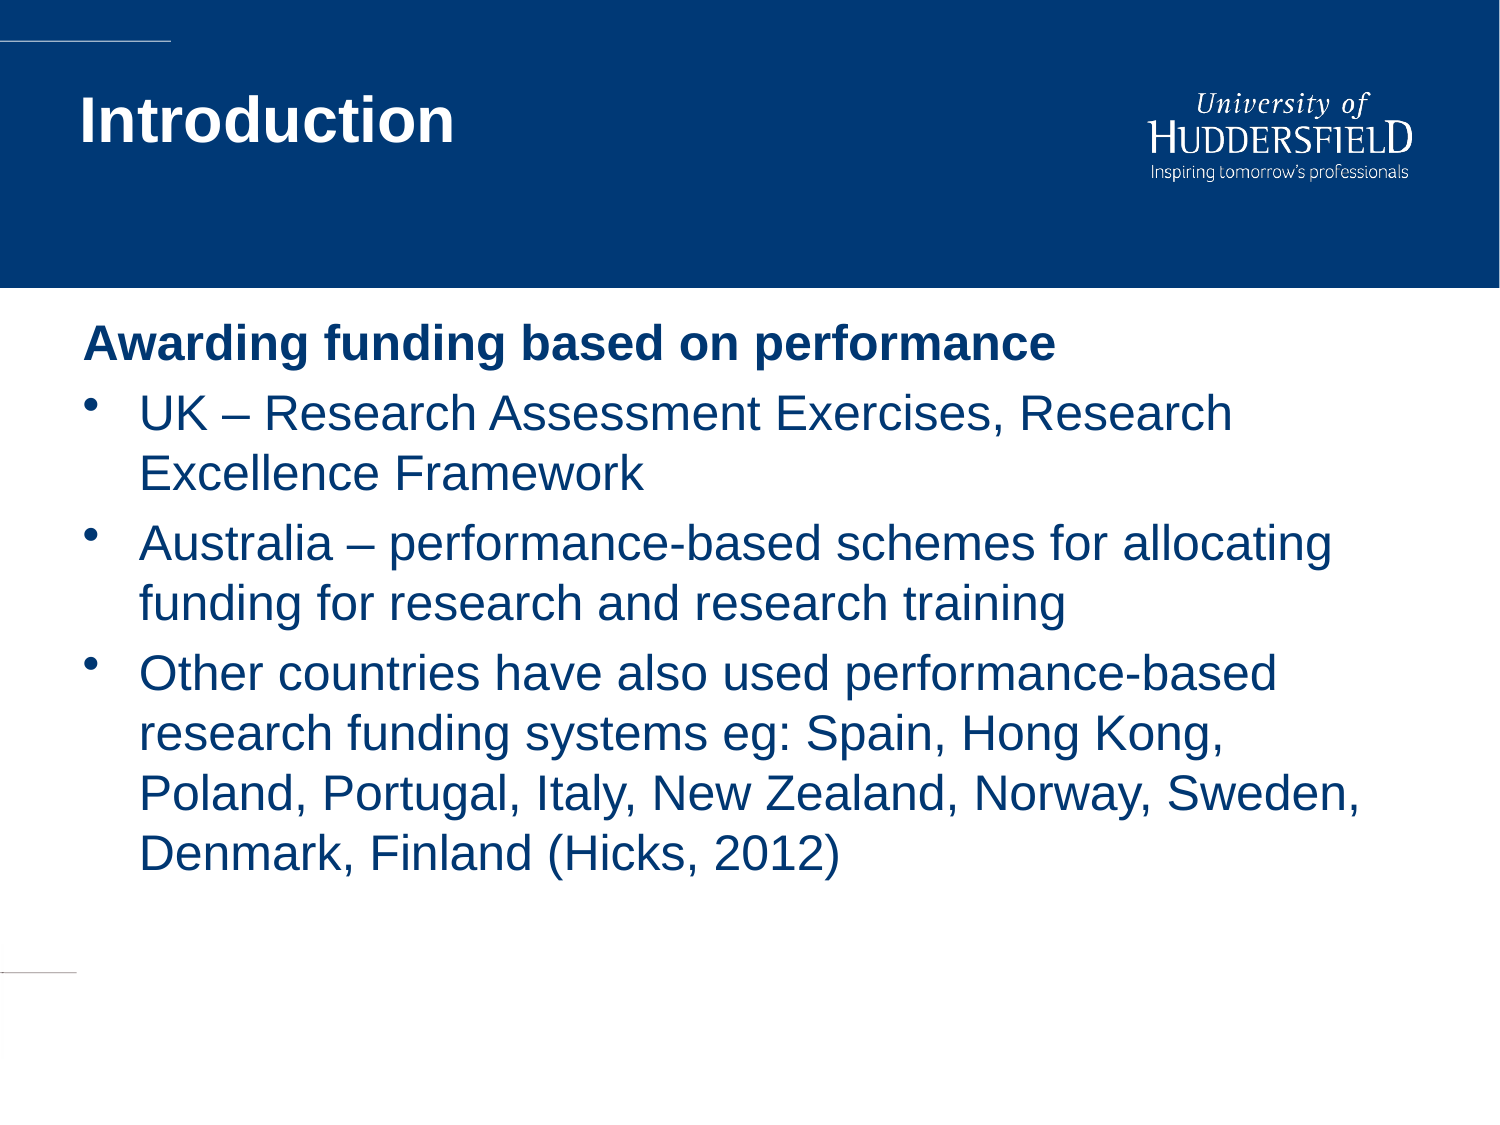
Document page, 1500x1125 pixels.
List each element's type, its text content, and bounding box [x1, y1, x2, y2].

picture [0, 944, 76, 1059]
picture [0, 0, 1500, 288]
list Awarding funding based on performance UK – Research Assessment Exercises, Research Excellence Framework Australia – performance-based schemes for allocating funding for research and research training Other countries have also used performance-based research funding systems eg: Spain, Hong Kong, Poland, Portugal, Italy, New Zealand, Norway, Sweden, Denmark, Finland (Hicks, 2012) [67, 302, 1418, 893]
title Introduction [64, 42, 1415, 191]
